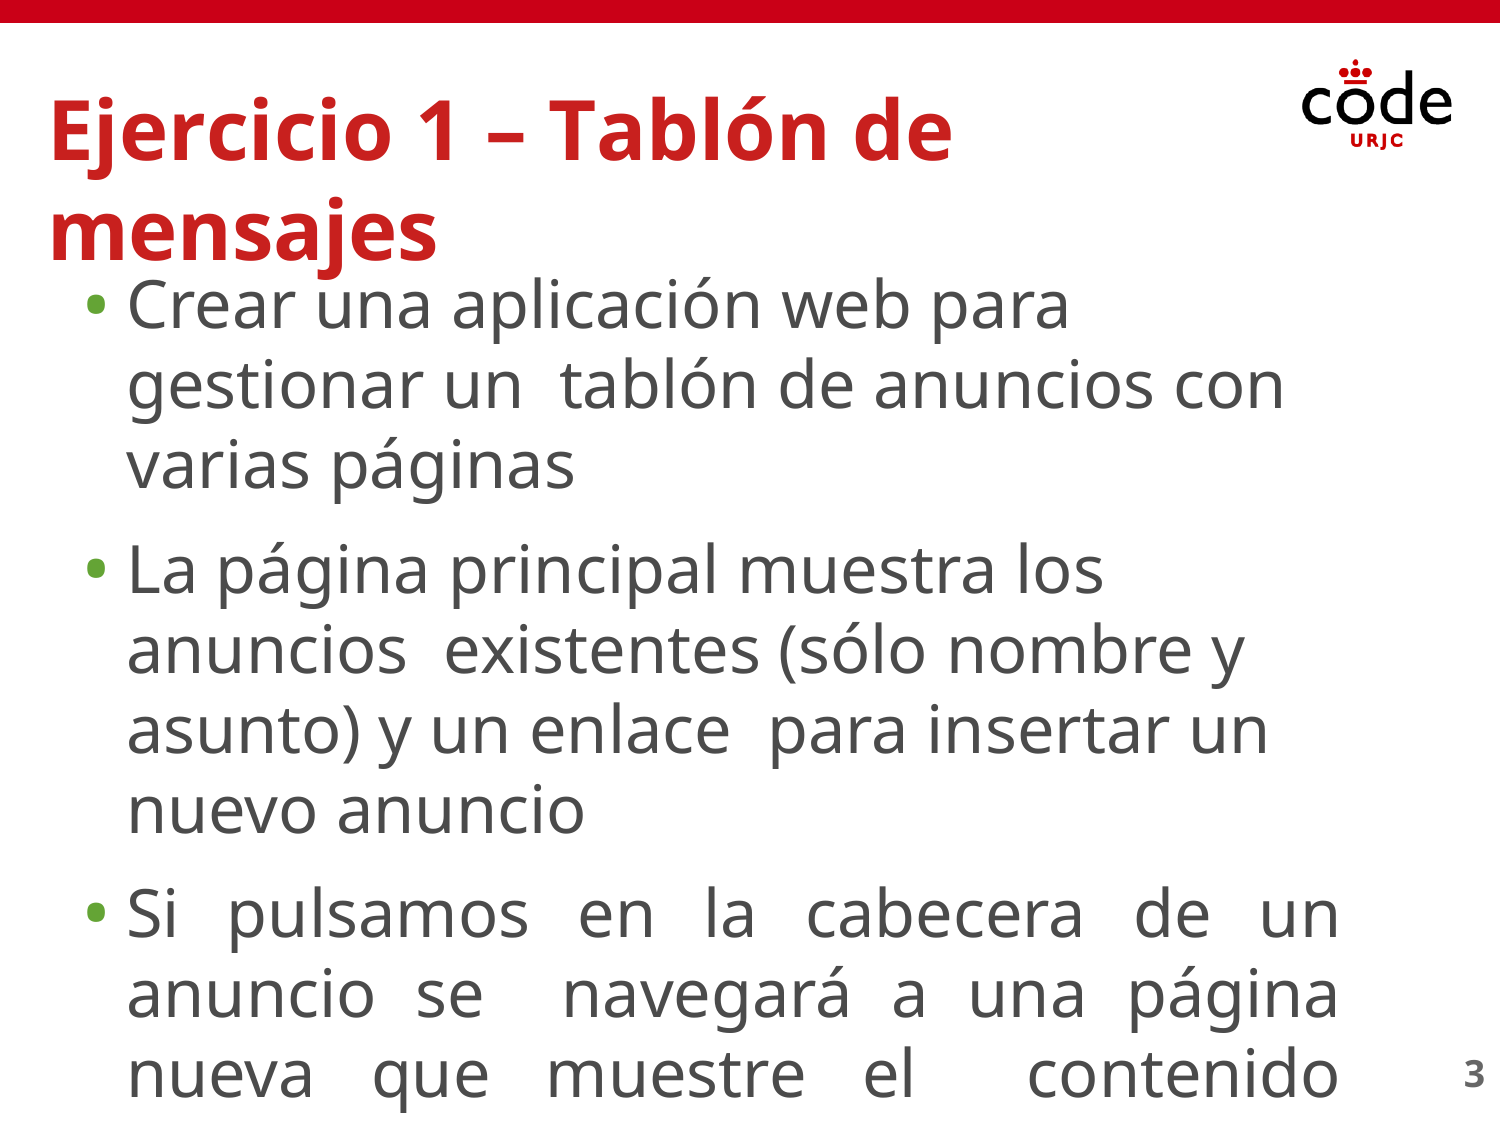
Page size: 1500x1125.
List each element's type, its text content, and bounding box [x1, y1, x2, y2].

picture [1301, 59, 1453, 150]
text_box Crear una aplicación web para gestionar un tablón de anuncios con varias páginas La página principal muestra los anuncios existentes (sólo nombre y asunto) y un enlace para insertar un nuevo anuncio Si pulsamos en la cabecera de un anuncio se navegará a una página nueva que muestre el contenido completo del anuncio [82, 260, 1374, 1125]
text_box [0, 0, 1500, 23]
title Ejercicio 1 – Tablón de mensajes [45, 74, 1186, 277]
text_box 3 [1457, 1057, 1493, 1095]
